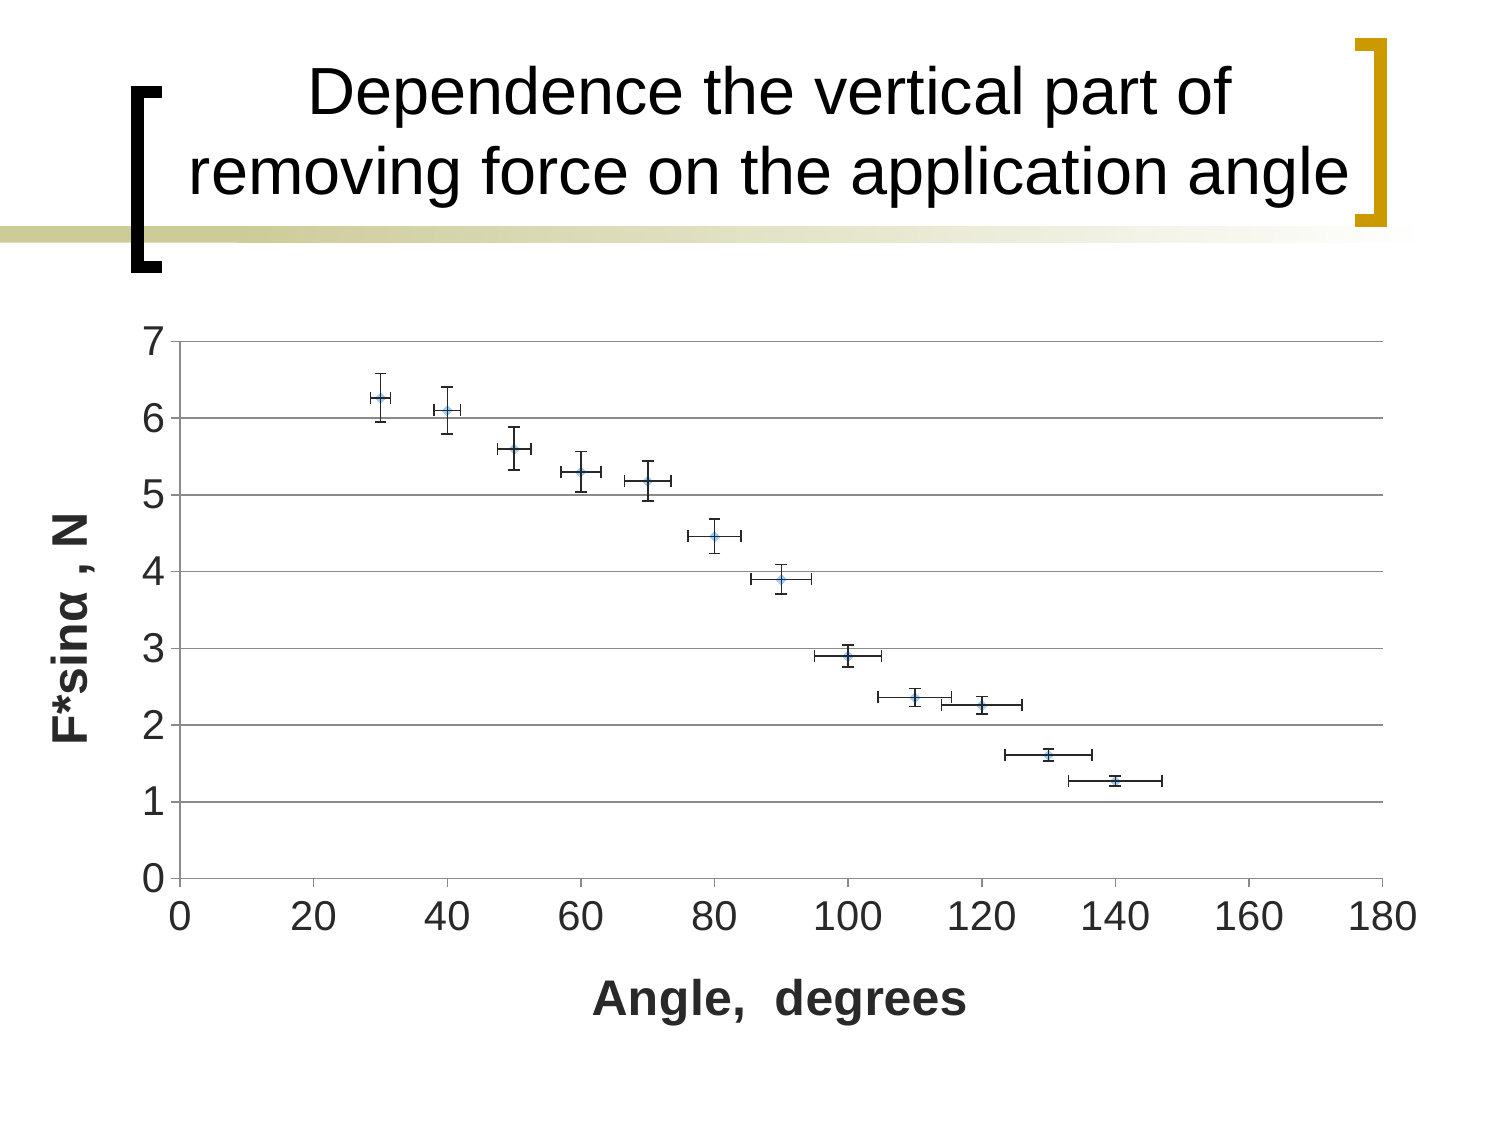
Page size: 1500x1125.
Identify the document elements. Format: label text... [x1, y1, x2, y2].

title Dependence the vertical part of removing force on the application angle [152, 0, 1389, 216]
chart [0, 302, 1448, 1067]
